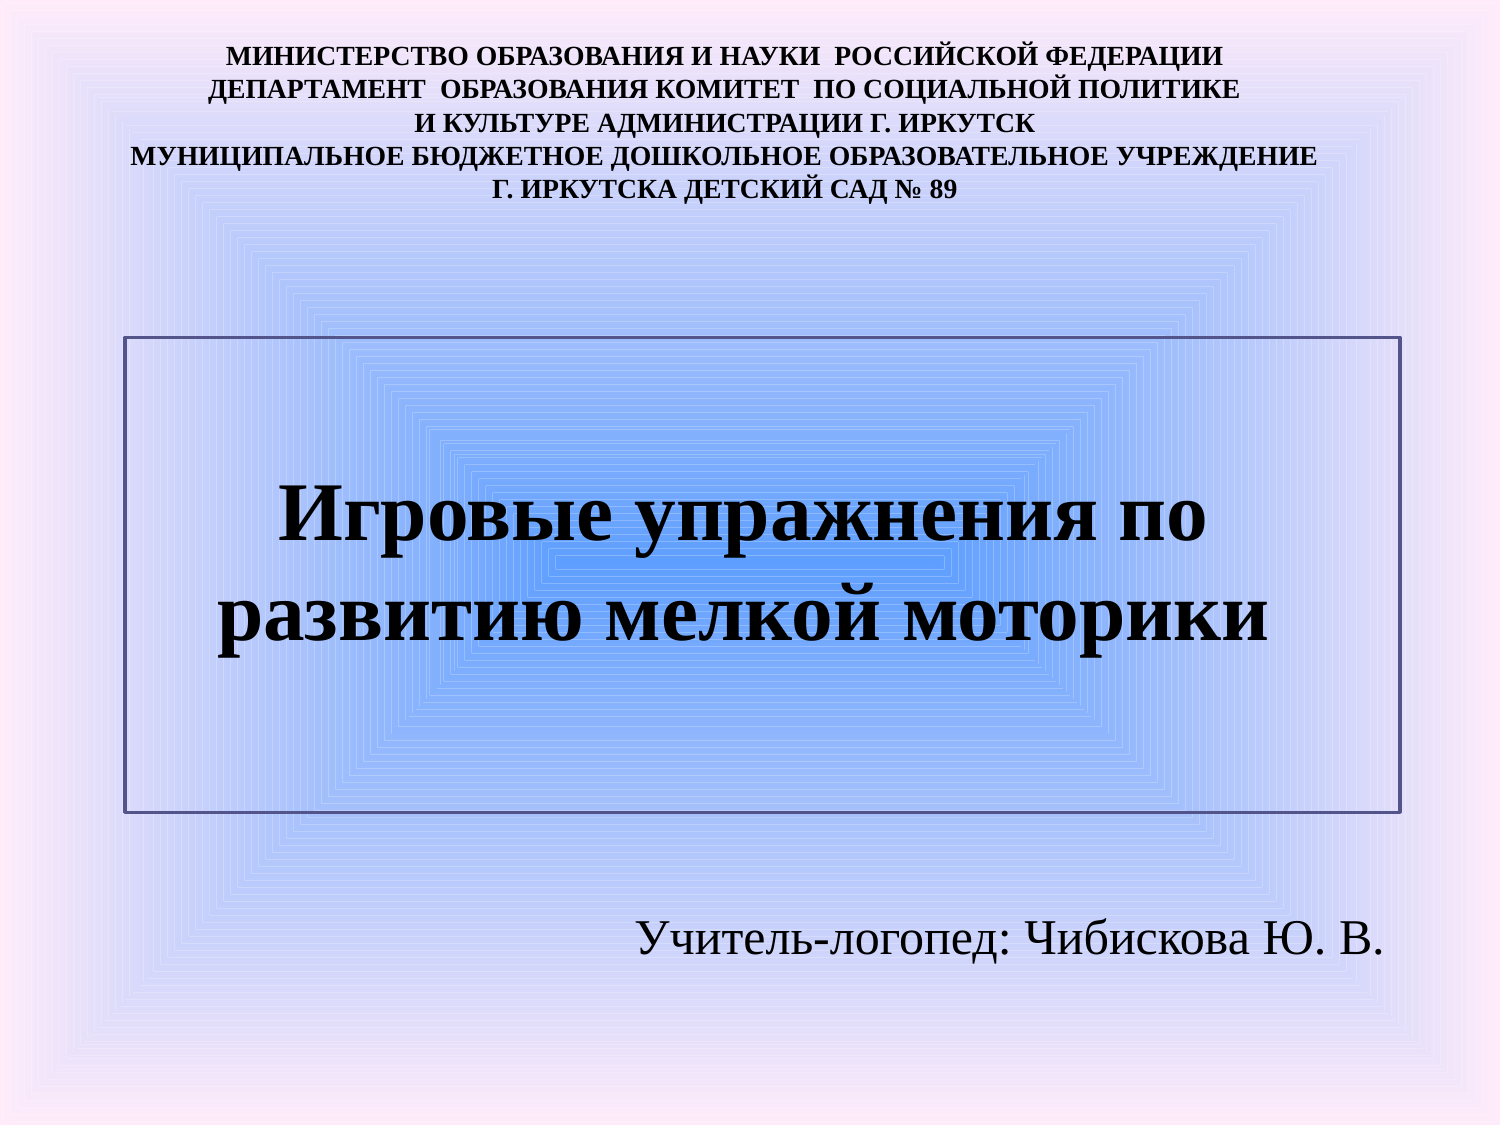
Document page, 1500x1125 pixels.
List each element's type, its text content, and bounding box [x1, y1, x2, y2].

text_box Игровые упражнения по развитию мелкой моторики [125, 350, 1363, 665]
title Министерство образования и науки Российской Федерации департамент образования комитет по социальной политике и культуре администрации г. Иркутск Муниципальное бюджетное дошкольное образовательное учреждение г. Иркутска детский сад № 89 [50, 37, 1400, 238]
subtitle Учитель-логопед: Чибискова Ю. В. [125, 337, 1400, 813]
